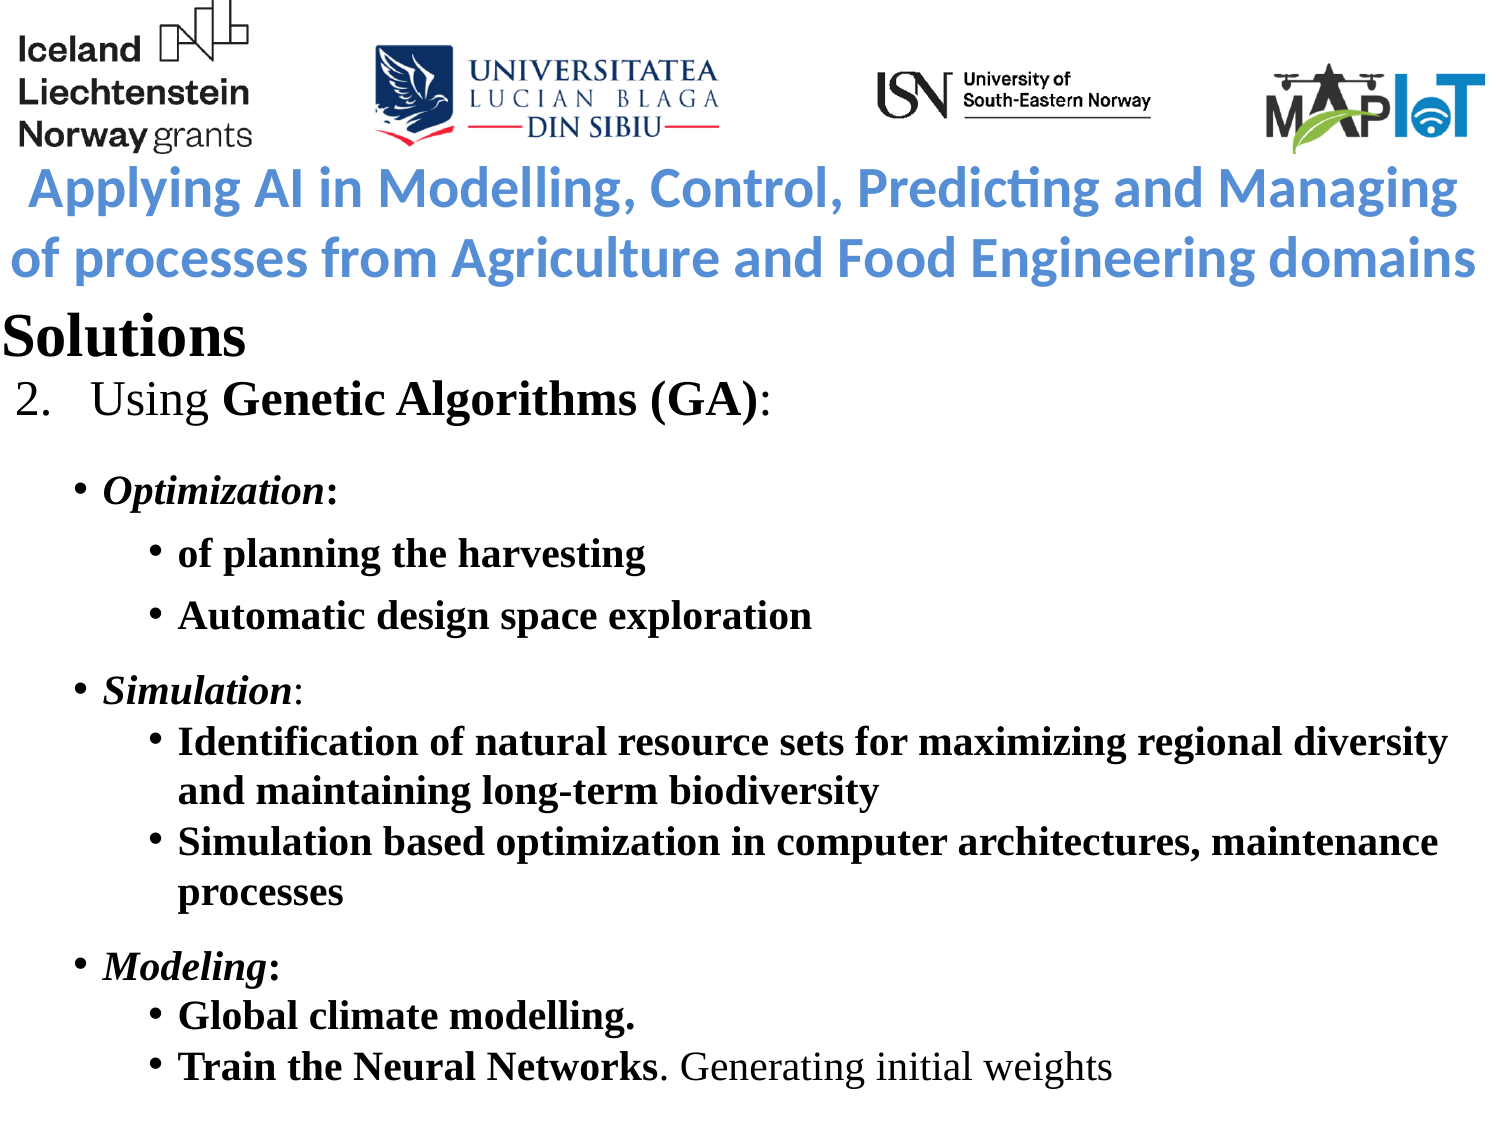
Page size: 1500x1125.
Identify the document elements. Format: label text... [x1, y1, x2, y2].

picture [0, 0, 1500, 154]
title Applying AI in Modelling, Control, Predicting and Managing of processes from Agriculture and Food Engineering domains [0, 163, 1488, 285]
text_box Using Genetic Algorithms (GA): Optimization: of planning the harvesting Automatic design space exploration Simulation: Identification of natural resource sets for maximizing regional diversity and maintaining long-term biodiversity Simulation based optimization in computer architectures, maintenance processes Modeling: Global climate modelling. Train the Neural Networks. Generating initial weights [0, 358, 1500, 1096]
subtitle Solutions [0, 293, 521, 358]
